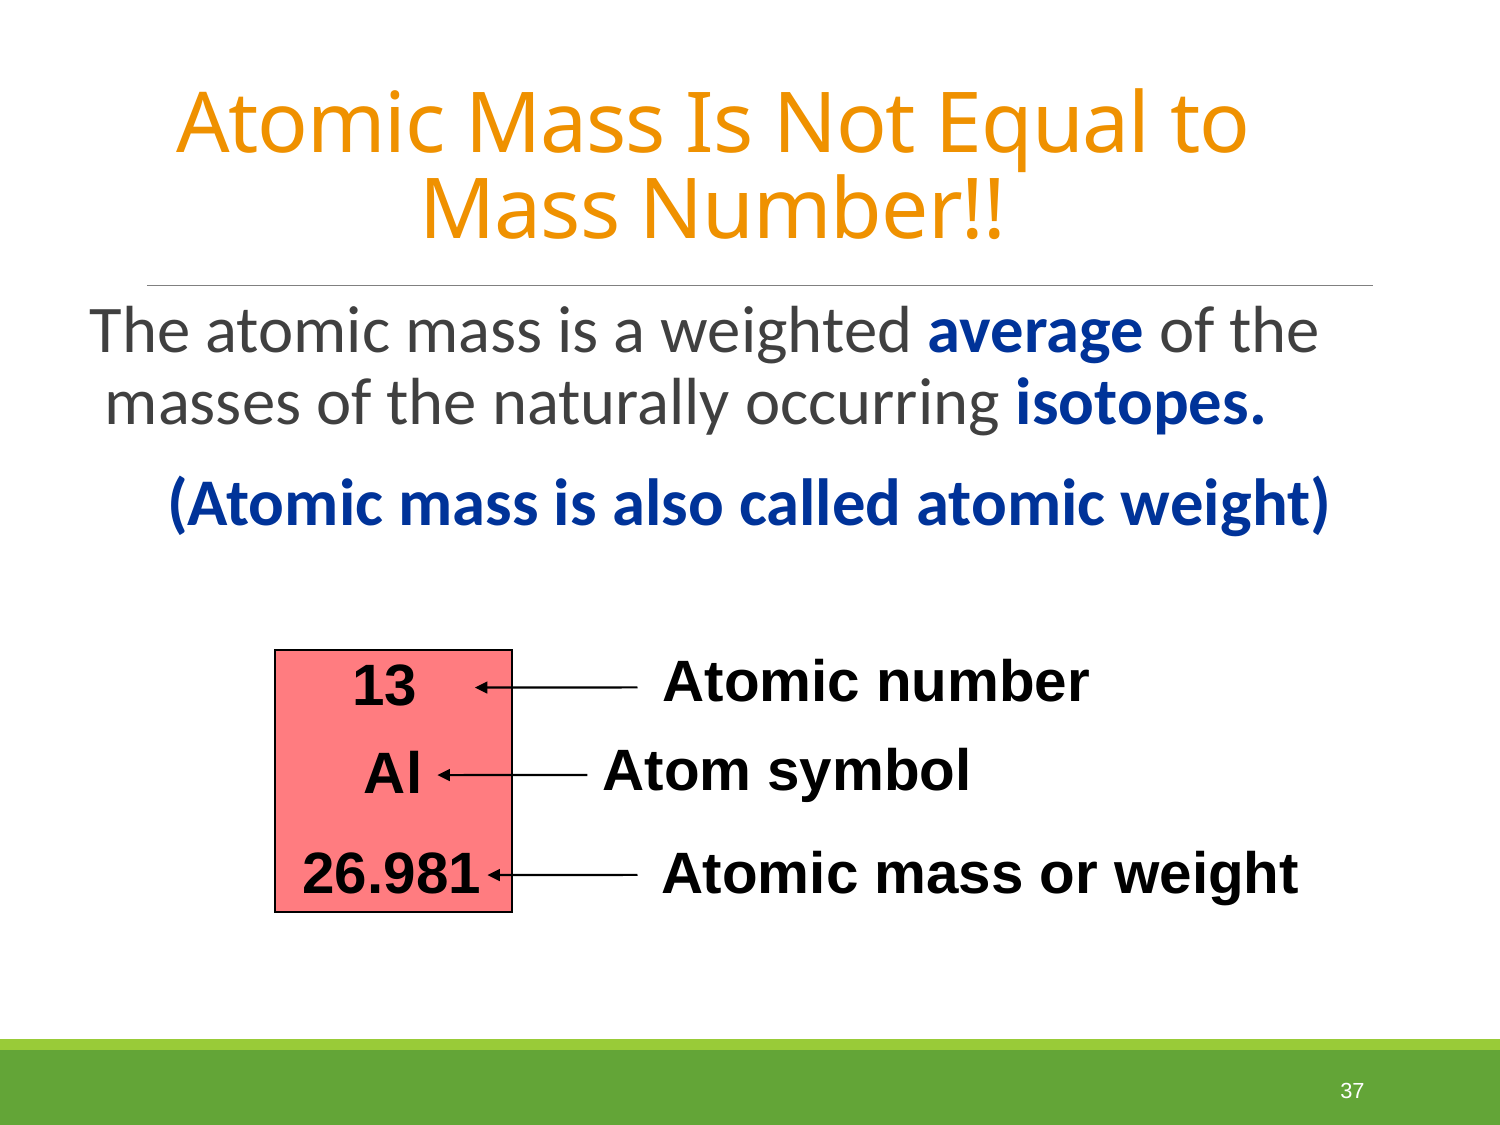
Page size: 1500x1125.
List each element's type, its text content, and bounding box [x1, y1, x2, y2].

list The atomic mass is a weighted average of the masses of the naturally occurring isotopes. (Atomic mass is also called atomic weight) [75, 287, 1425, 625]
text_box 13 [337, 639, 433, 725]
text_box 26.981 [287, 827, 485, 913]
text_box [474, 635, 1107, 722]
text_box Al [349, 727, 435, 813]
text_box [274, 650, 513, 913]
title Atomic Mass Is Not Equal to Mass Number!! [125, 75, 1300, 263]
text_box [436, 724, 988, 811]
slide_number 37 [1217, 1059, 1380, 1120]
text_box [486, 826, 1316, 913]
